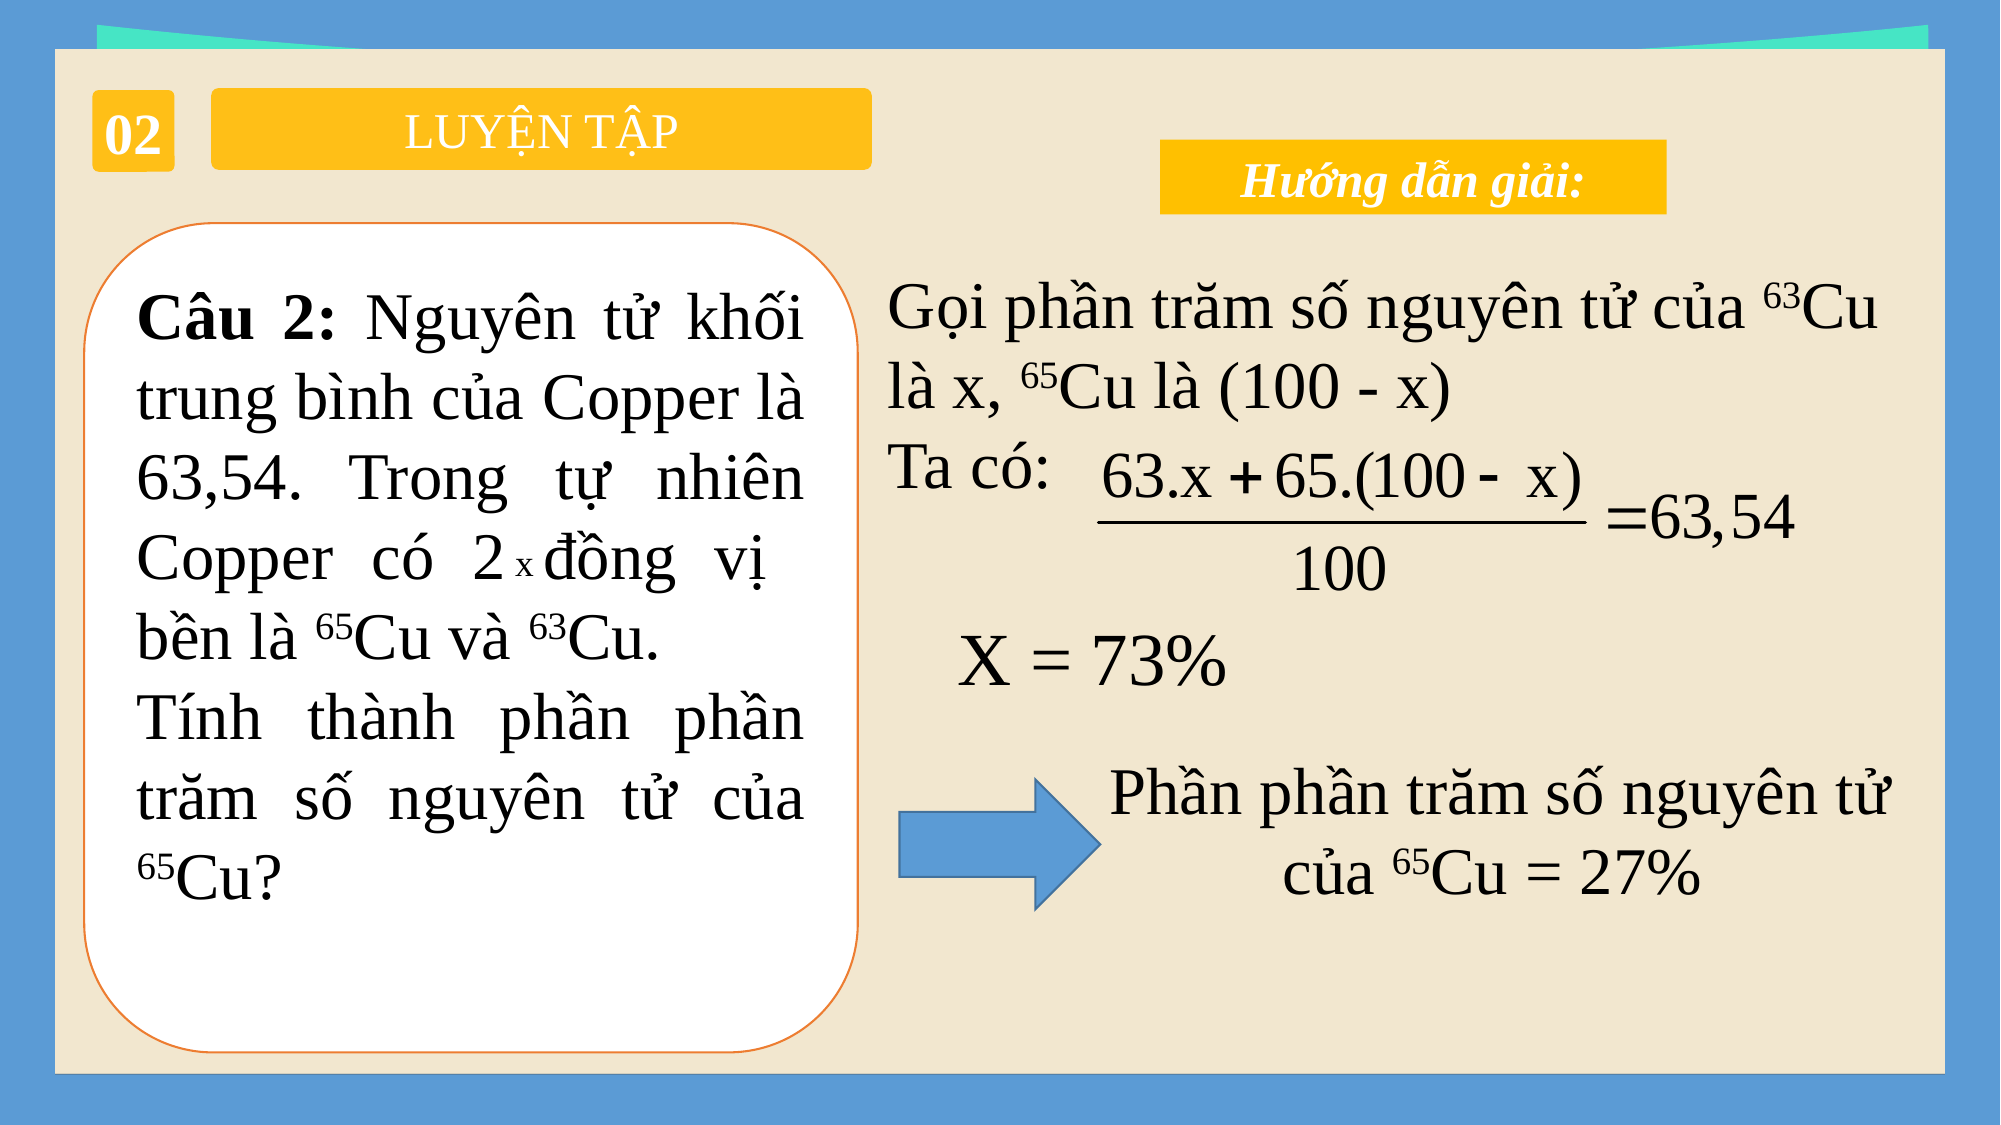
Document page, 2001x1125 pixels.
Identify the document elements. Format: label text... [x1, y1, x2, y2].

text_box [898, 776, 1056, 912]
text_box x [500, 531, 1089, 592]
text_box LUYỆN TẬP [211, 88, 872, 170]
text_box Hướng dẫn giải: [1160, 139, 1667, 215]
text_box Phần phần trăm số nguyên tử của 65Cu = 27% [1056, 740, 1945, 996]
text_box 02 [92, 90, 175, 172]
picture [55, 49, 1945, 1076]
text_box Gọi phần trăm số nguyên tử của 63Cu là x, 65Cu là (100 - x) Ta có: [873, 254, 1916, 509]
text_box Câu 2: Nguyên tử khối trung bình của Copper là 63,54. Trong tự nhiên Copper có 2 đồng vị bền là 65Cu và 63Cu. Tính thành phần phần trăm số nguyên tử của 65Cu? [83, 222, 859, 1054]
text_box X = 73% [942, 603, 1378, 709]
